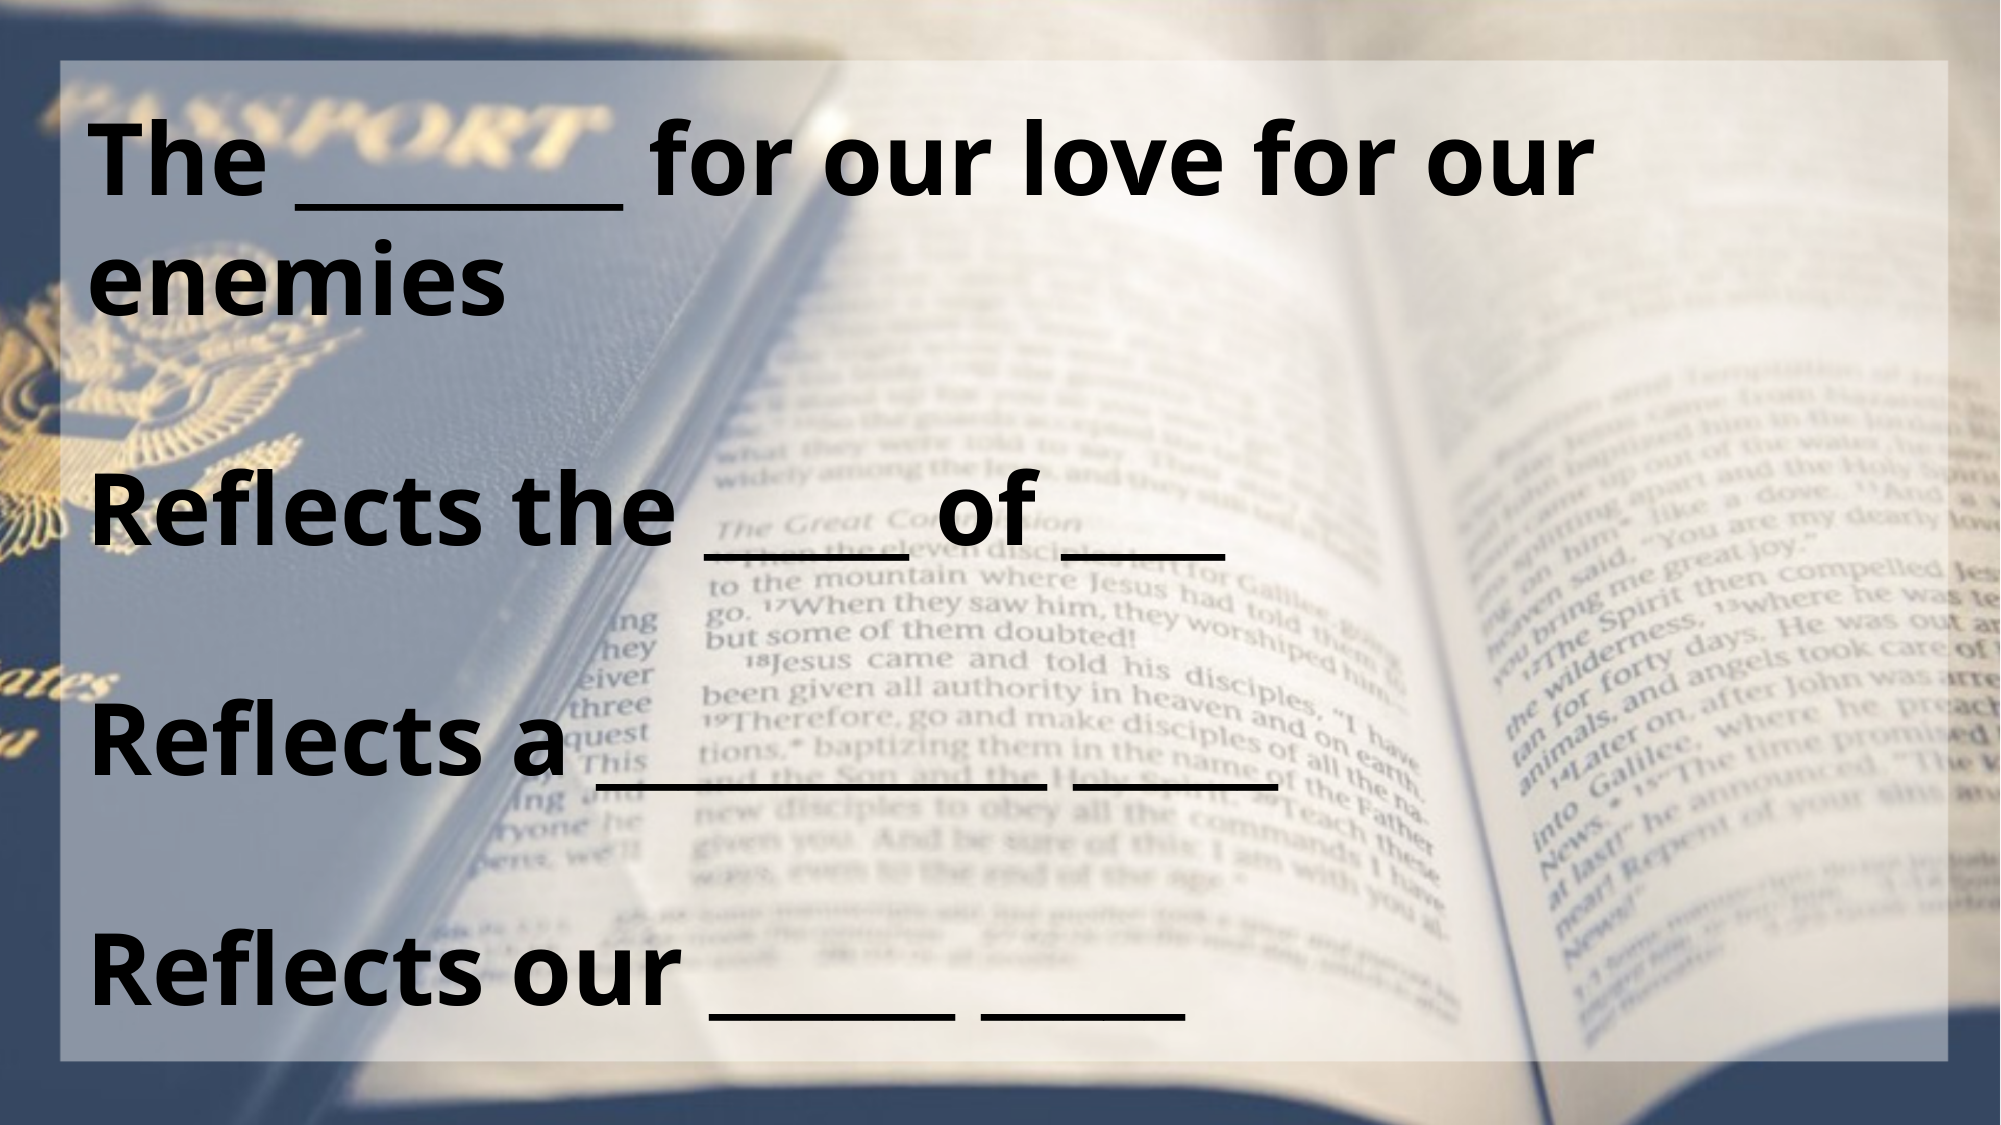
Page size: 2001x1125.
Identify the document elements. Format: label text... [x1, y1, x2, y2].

text_box The ________ for our love for our enemies Reflects the _____ of ____ Reflects a ___________ _____ Reflects our ______ _____ [72, 88, 1940, 1033]
picture [0, 0, 2001, 1125]
